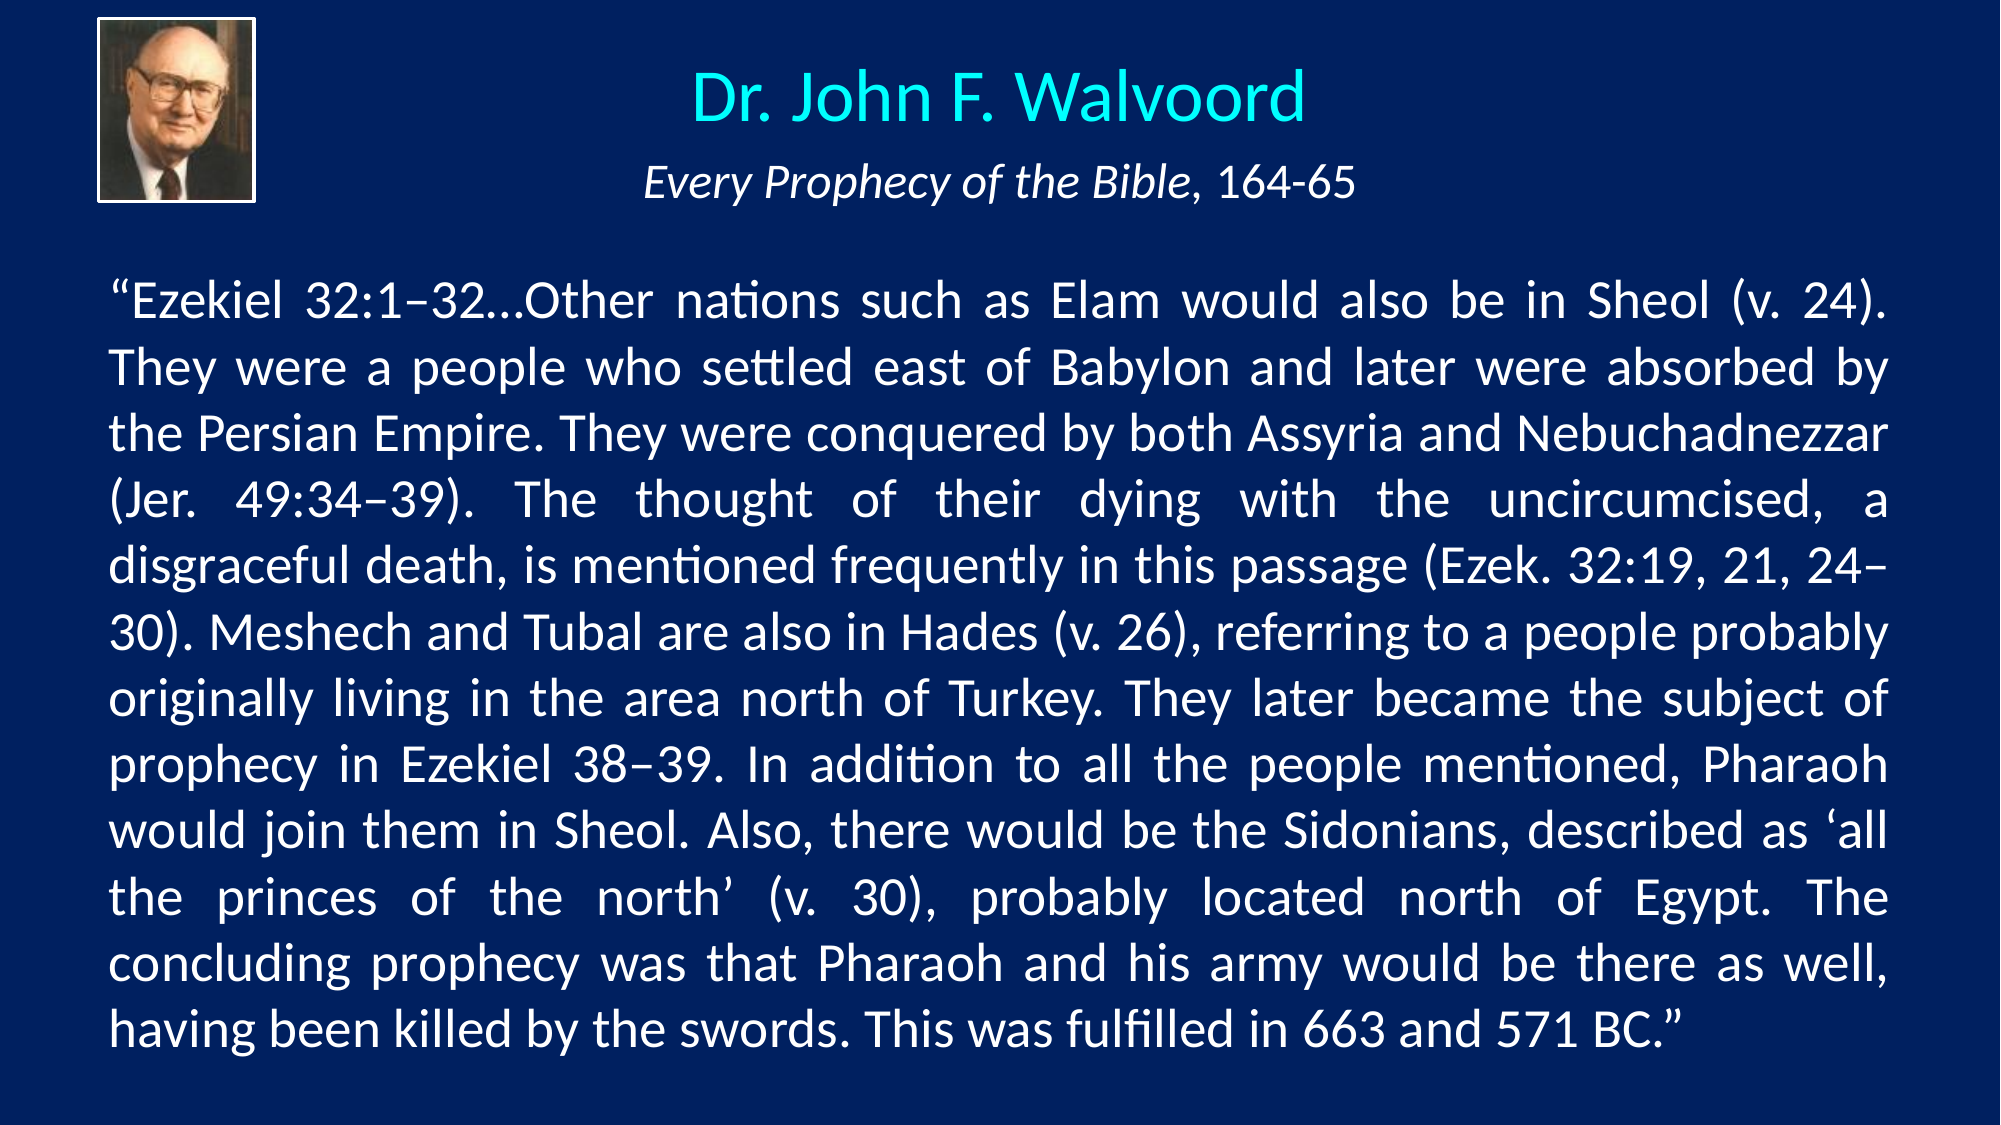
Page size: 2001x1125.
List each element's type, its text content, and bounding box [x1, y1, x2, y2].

list “Ezekiel 32:1–32…Other nations such as Elam would also be in Sheol (v. 24). They were a people who settled east of Babylon and later were absorbed by the Persian Empire. They were conquered by both Assyria and Nebuchadnezzar (Jer. 49:34–39). The thought of their dying with the uncircumcised, a disgraceful death, is mentioned frequently in this passage (Ezek. 32:19, 21, 24–30). Meshech and Tubal are also in Hades (v. 26), referring to a people probably originally living in the area north of Turkey. They later became the subject of prophecy in Ezekiel 38–39. In addition to all the people mentioned, Pharaoh would join them in Sheol. Also, there would be the Sidonians, described as ‘all the princes of the north’ (v. 30), probably located north of Egypt. The concluding prophecy was that Pharaoh and his army would be there as well, having been killed by the swords. This was fulfilled in 663 and 571 BC.” [93, 255, 1907, 1063]
picture [99, 19, 253, 201]
text_box Dr. John F. Walvoord Every Prophecy of the Bible, 164-65 [500, 38, 1500, 216]
